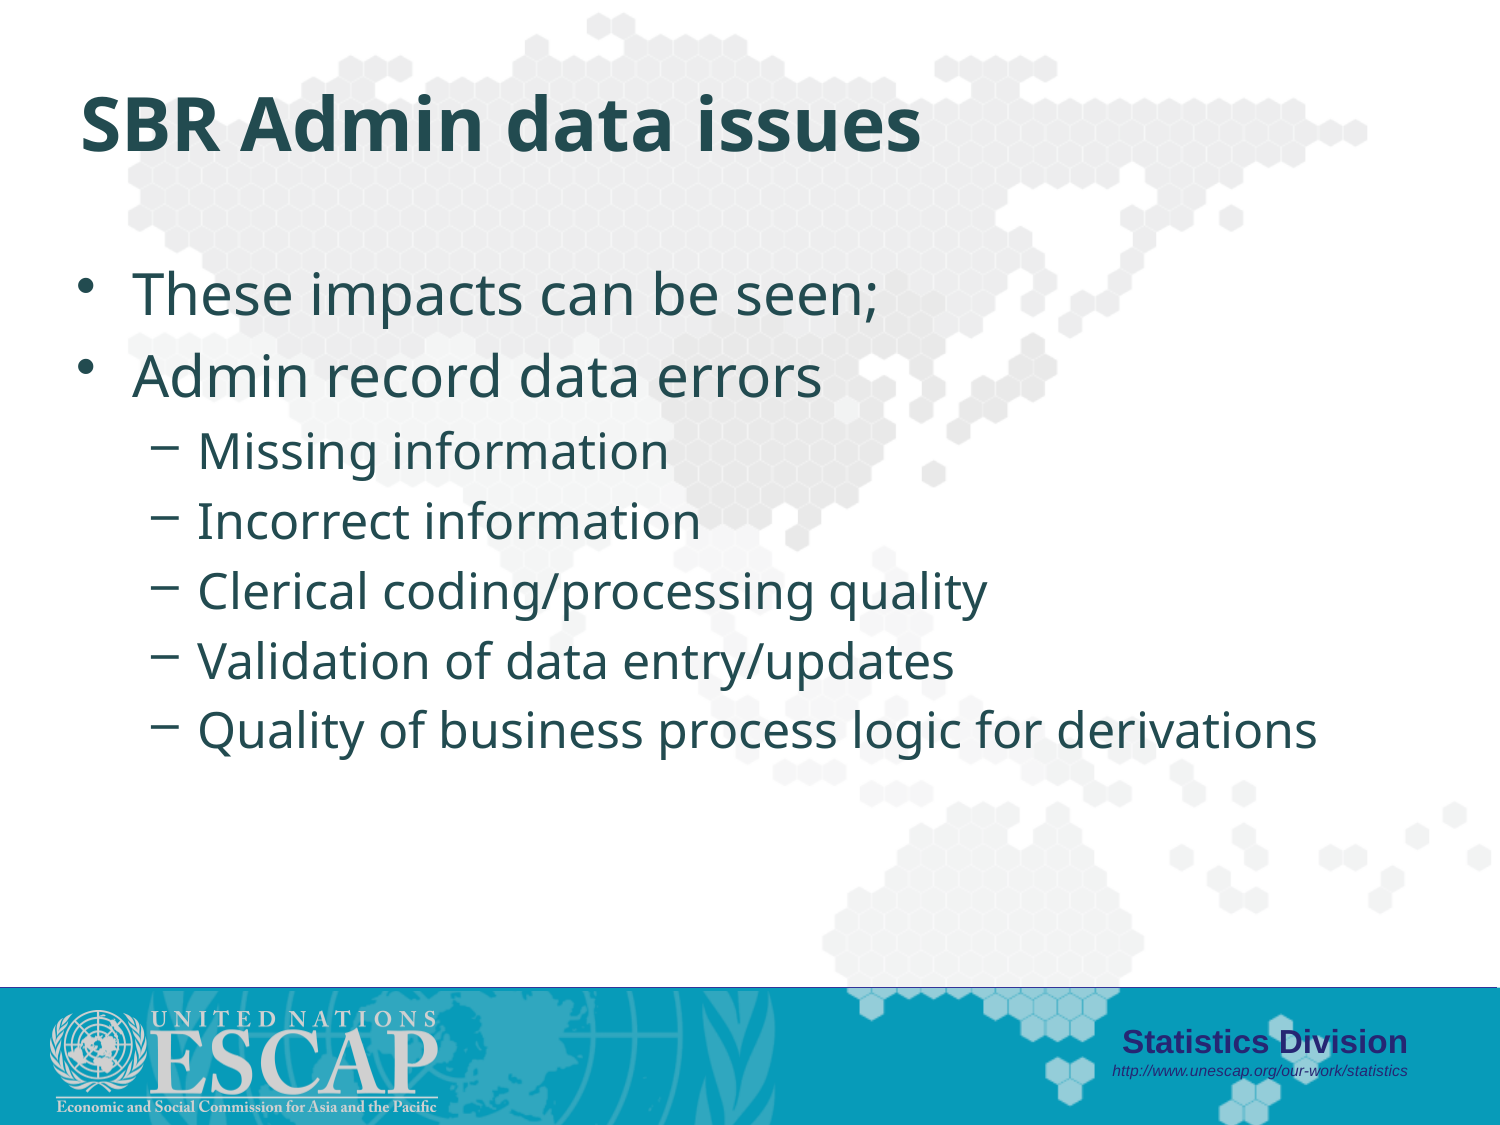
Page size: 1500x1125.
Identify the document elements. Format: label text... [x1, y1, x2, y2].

picture [125, 2, 1500, 1125]
title SBR Admin data issues [65, 62, 1445, 181]
list These impacts can be seen; Admin record data errors Missing information Incorrect information Clerical coding/processing quality Validation of data entry/updates Quality of business process logic for derivations [61, 249, 1446, 938]
